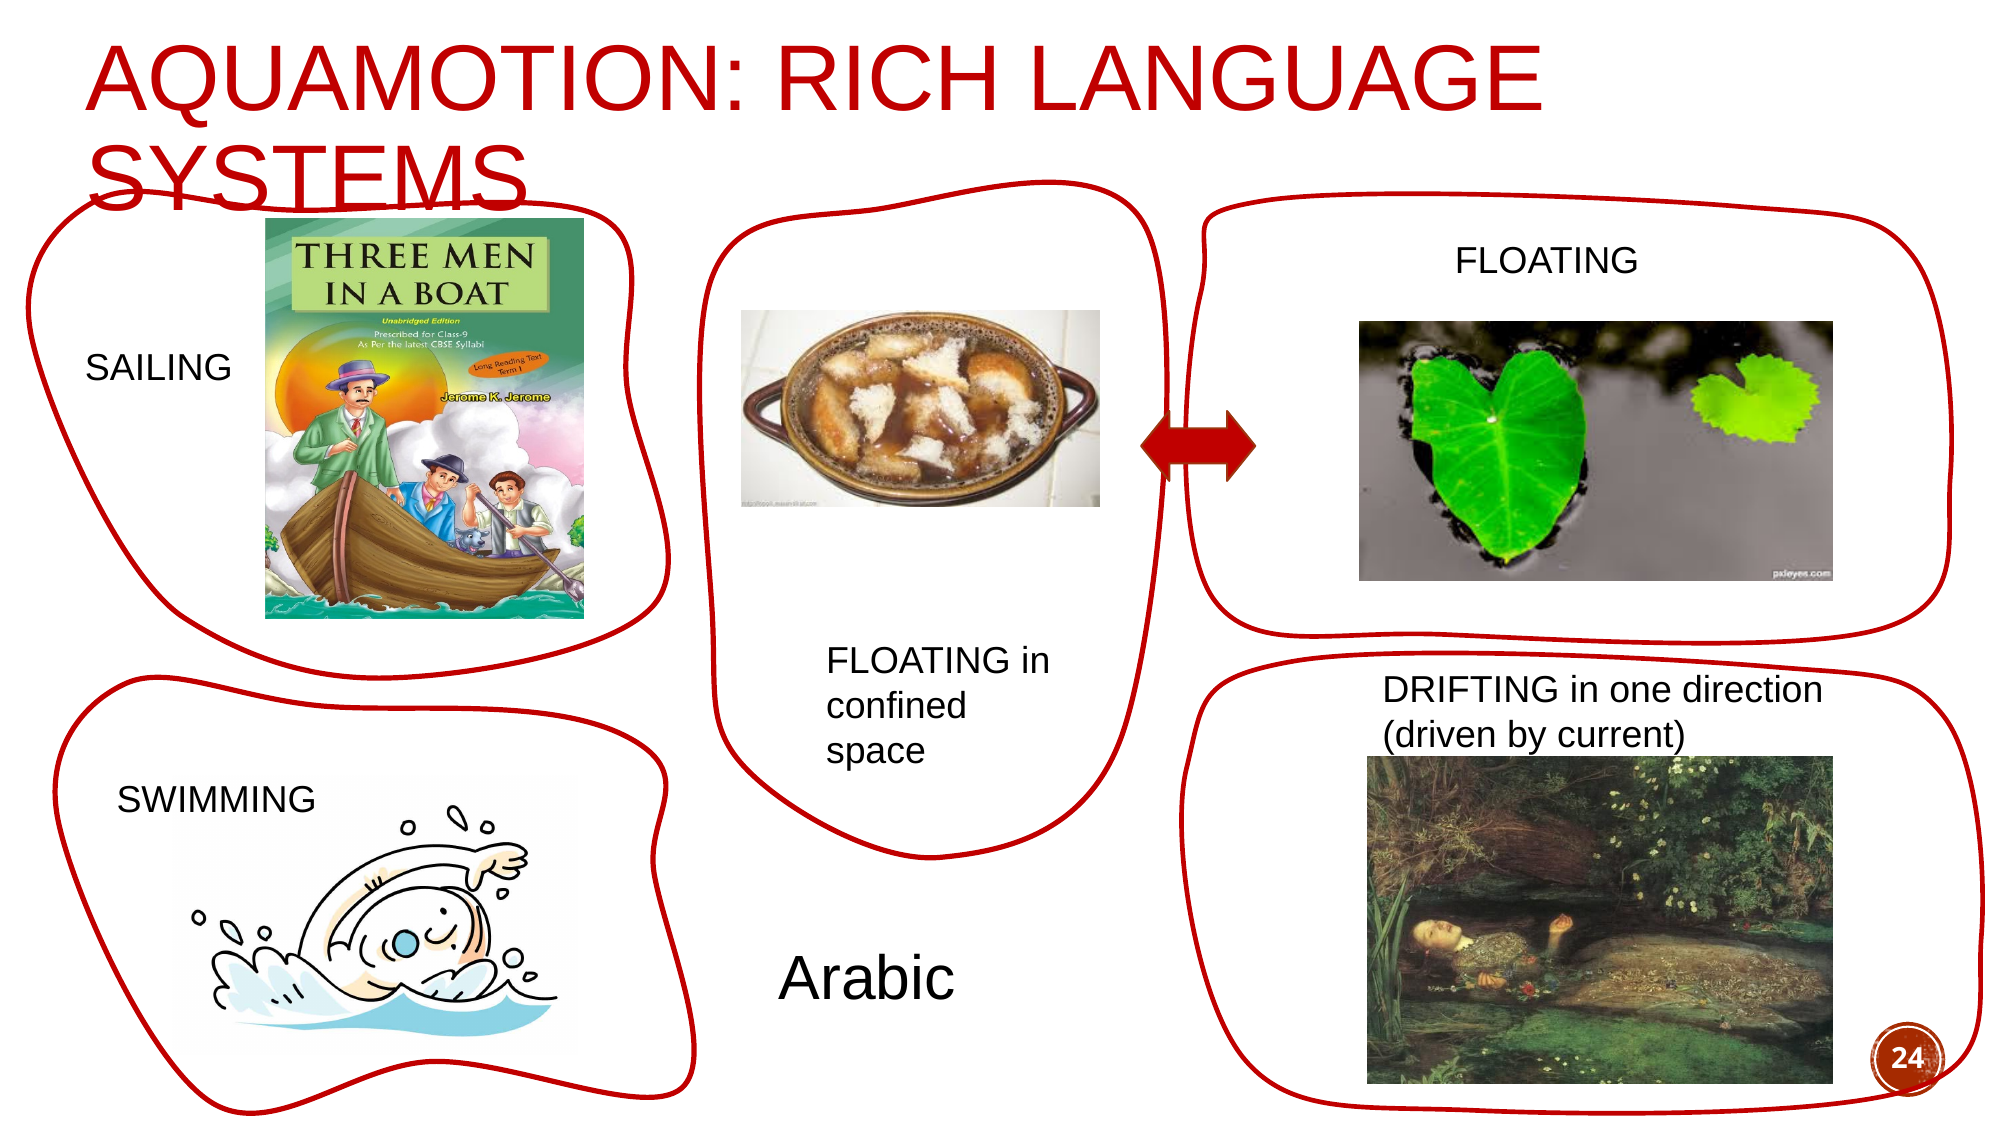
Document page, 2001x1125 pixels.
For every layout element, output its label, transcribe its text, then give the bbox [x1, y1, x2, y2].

text_box [1140, 410, 1257, 482]
text_box [1180, 651, 1984, 1115]
title Aquamotion: Rich language systems [70, 21, 1796, 239]
text_box DRIFTING in one direction (driven by current) [1654, 657, 1928, 696]
picture [172, 775, 578, 1055]
picture [741, 310, 1100, 507]
slide_number 24 [1855, 1028, 1961, 1089]
text_box [698, 239, 1168, 859]
picture [1361, 323, 1832, 579]
text_box [54, 676, 696, 1115]
text_box Arabic [763, 930, 1136, 1020]
text_box [27, 216, 670, 680]
text_box SWIMMING [101, 767, 359, 828]
text_box SAILING [70, 335, 265, 396]
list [1370, 759, 1832, 1083]
text_box FLOATING in confined space [811, 628, 1069, 779]
text_box [1184, 192, 1953, 645]
picture [265, 218, 584, 619]
